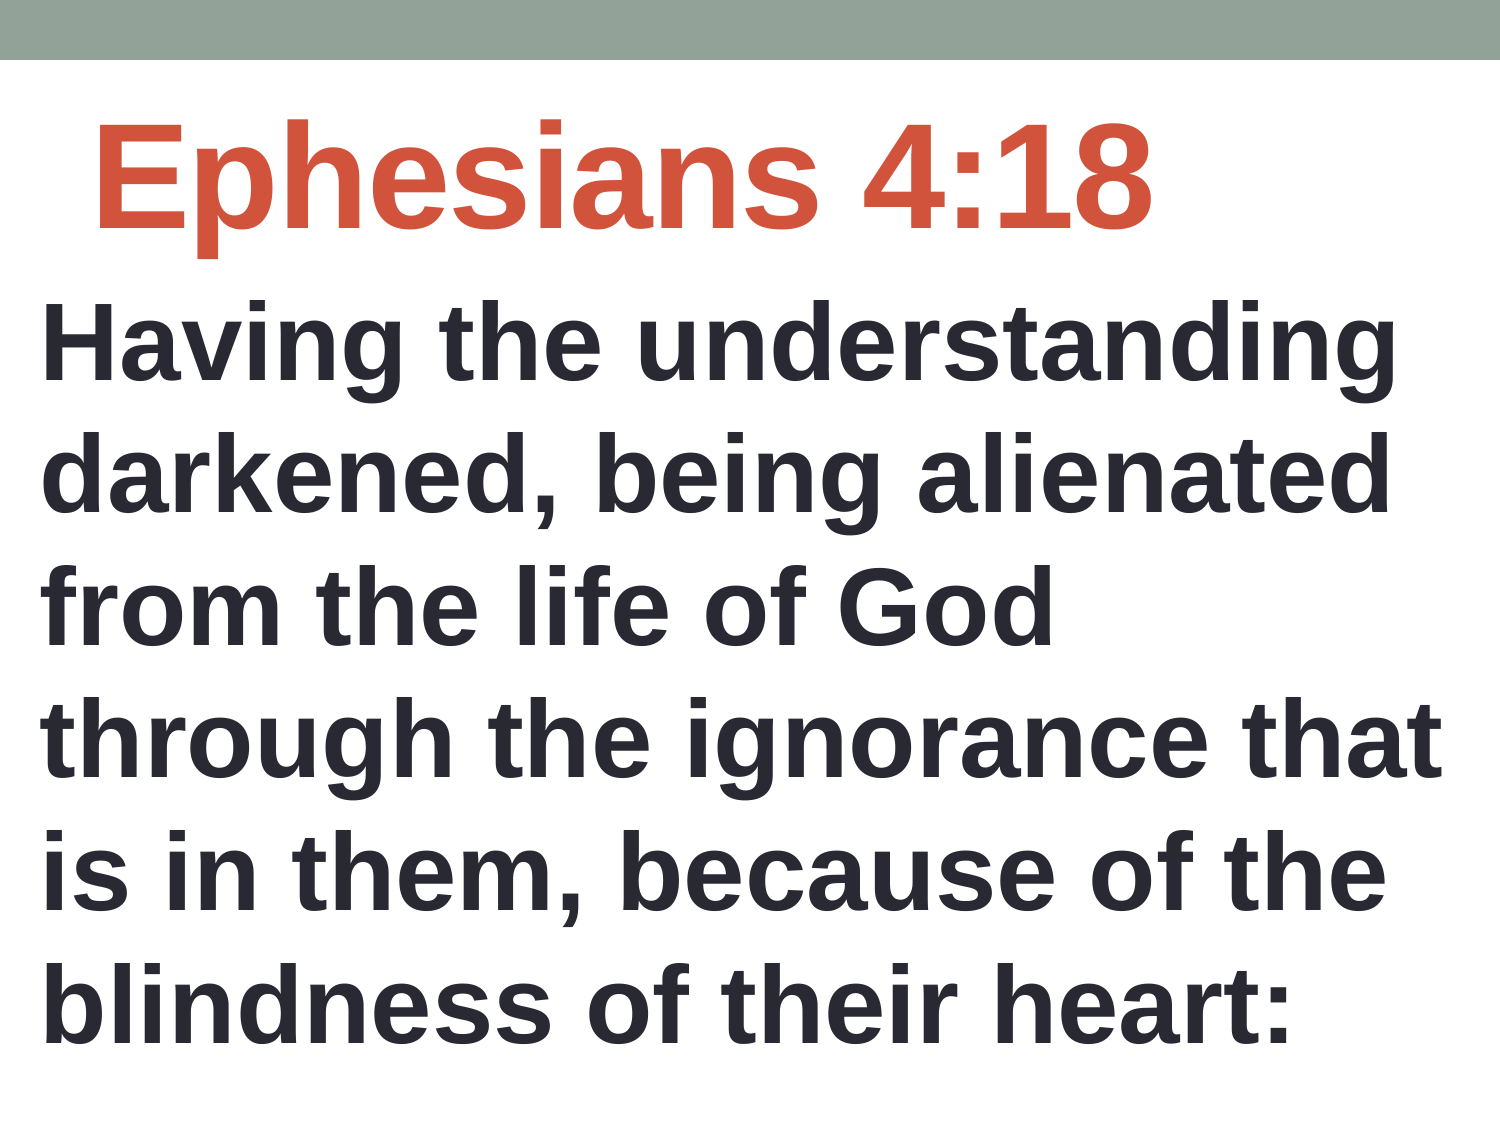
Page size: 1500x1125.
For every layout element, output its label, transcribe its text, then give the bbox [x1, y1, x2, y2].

title Ephesians 4:18 [75, 87, 1425, 250]
list Having the understanding darkened, being alienated from the life of God through the ignorance that is in them, because of the blindness of their heart: [24, 262, 1475, 1063]
